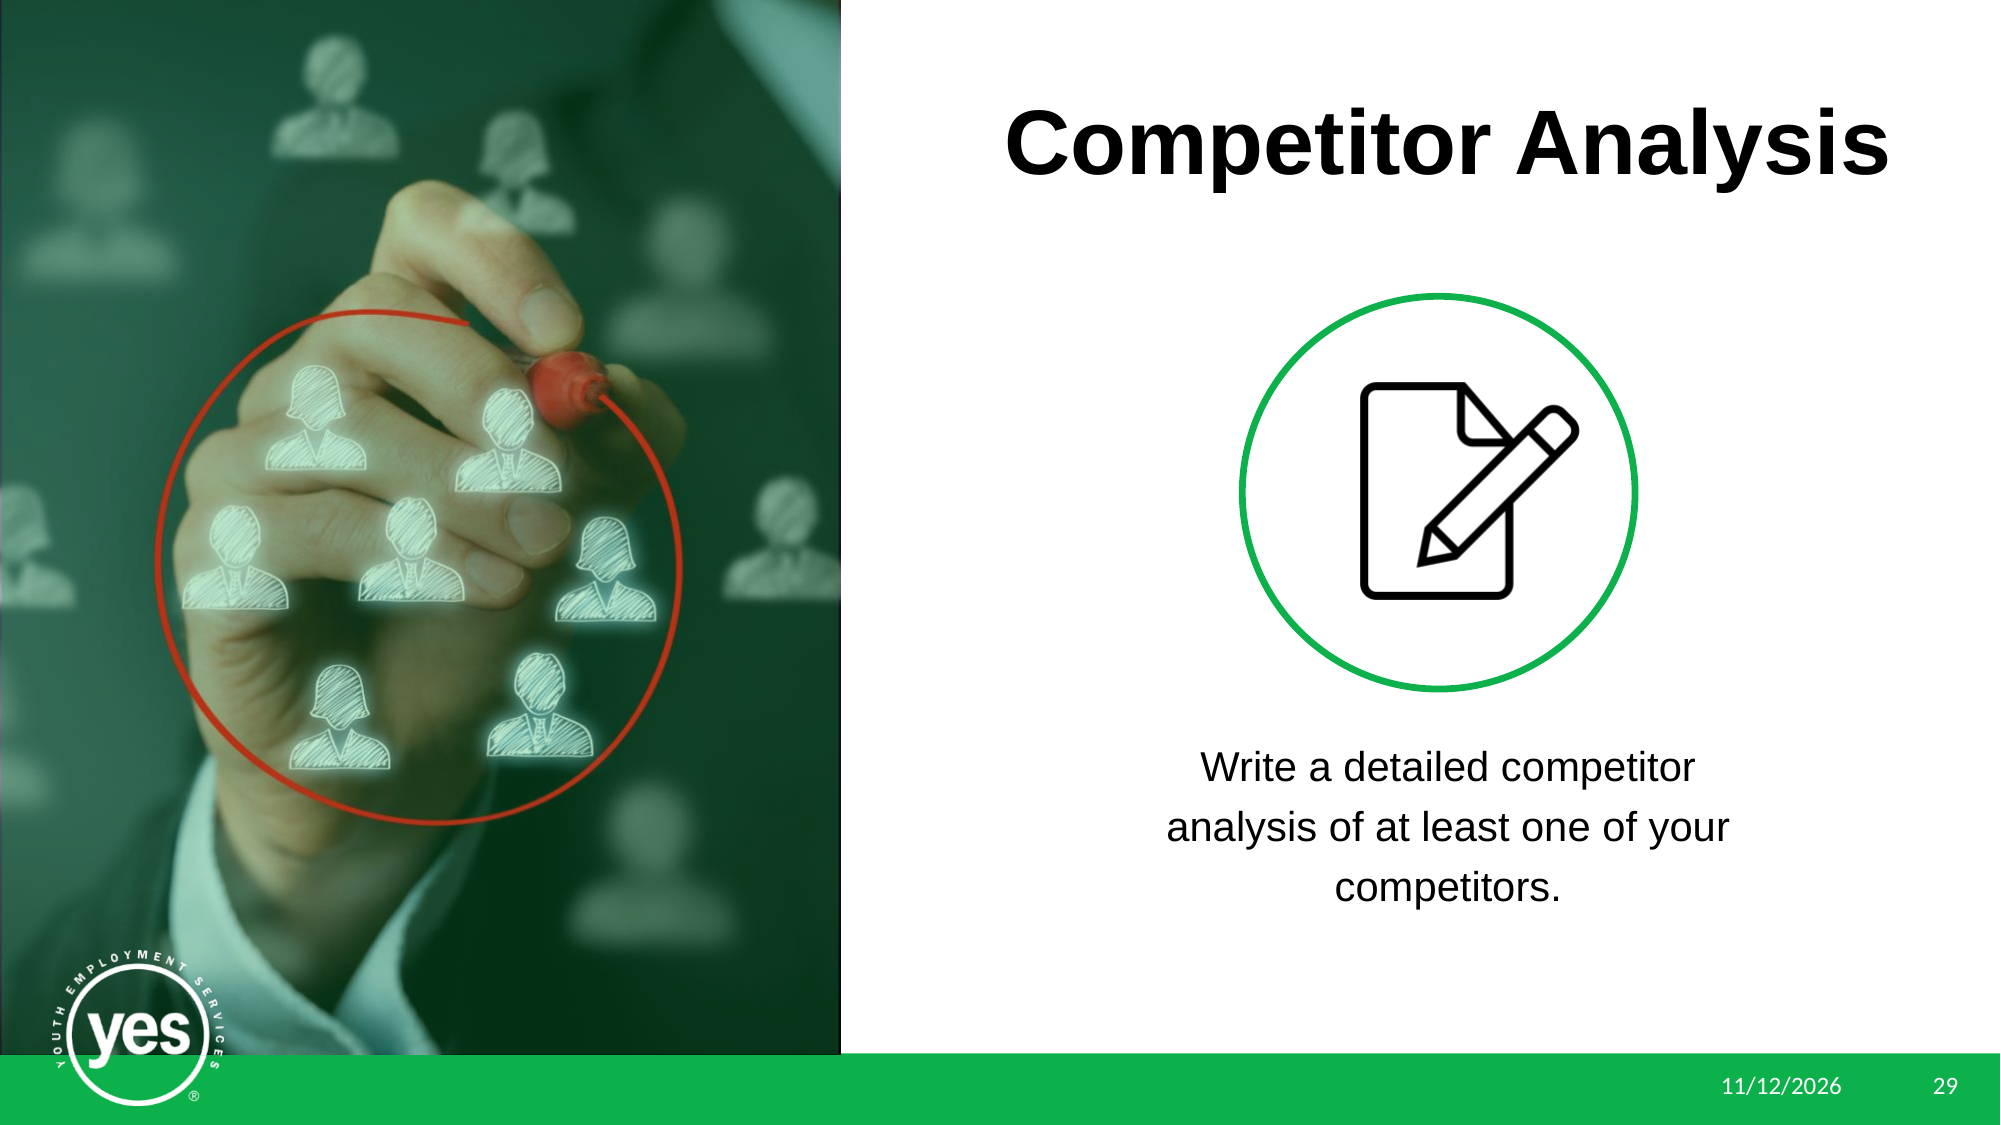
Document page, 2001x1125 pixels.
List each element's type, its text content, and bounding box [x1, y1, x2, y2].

text_box [1594, 370, 1637, 615]
slide_number 29 [1876, 1054, 1974, 1115]
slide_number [1407, 1054, 1858, 1115]
picture [1336, 358, 1594, 616]
text_box Competitor Analysis [916, 75, 1980, 201]
text_box Write a detailed competitor analysis of at least one of your competitors. [1138, 722, 1759, 918]
picture [0, 0, 841, 1106]
text_box [1241, 295, 1593, 691]
